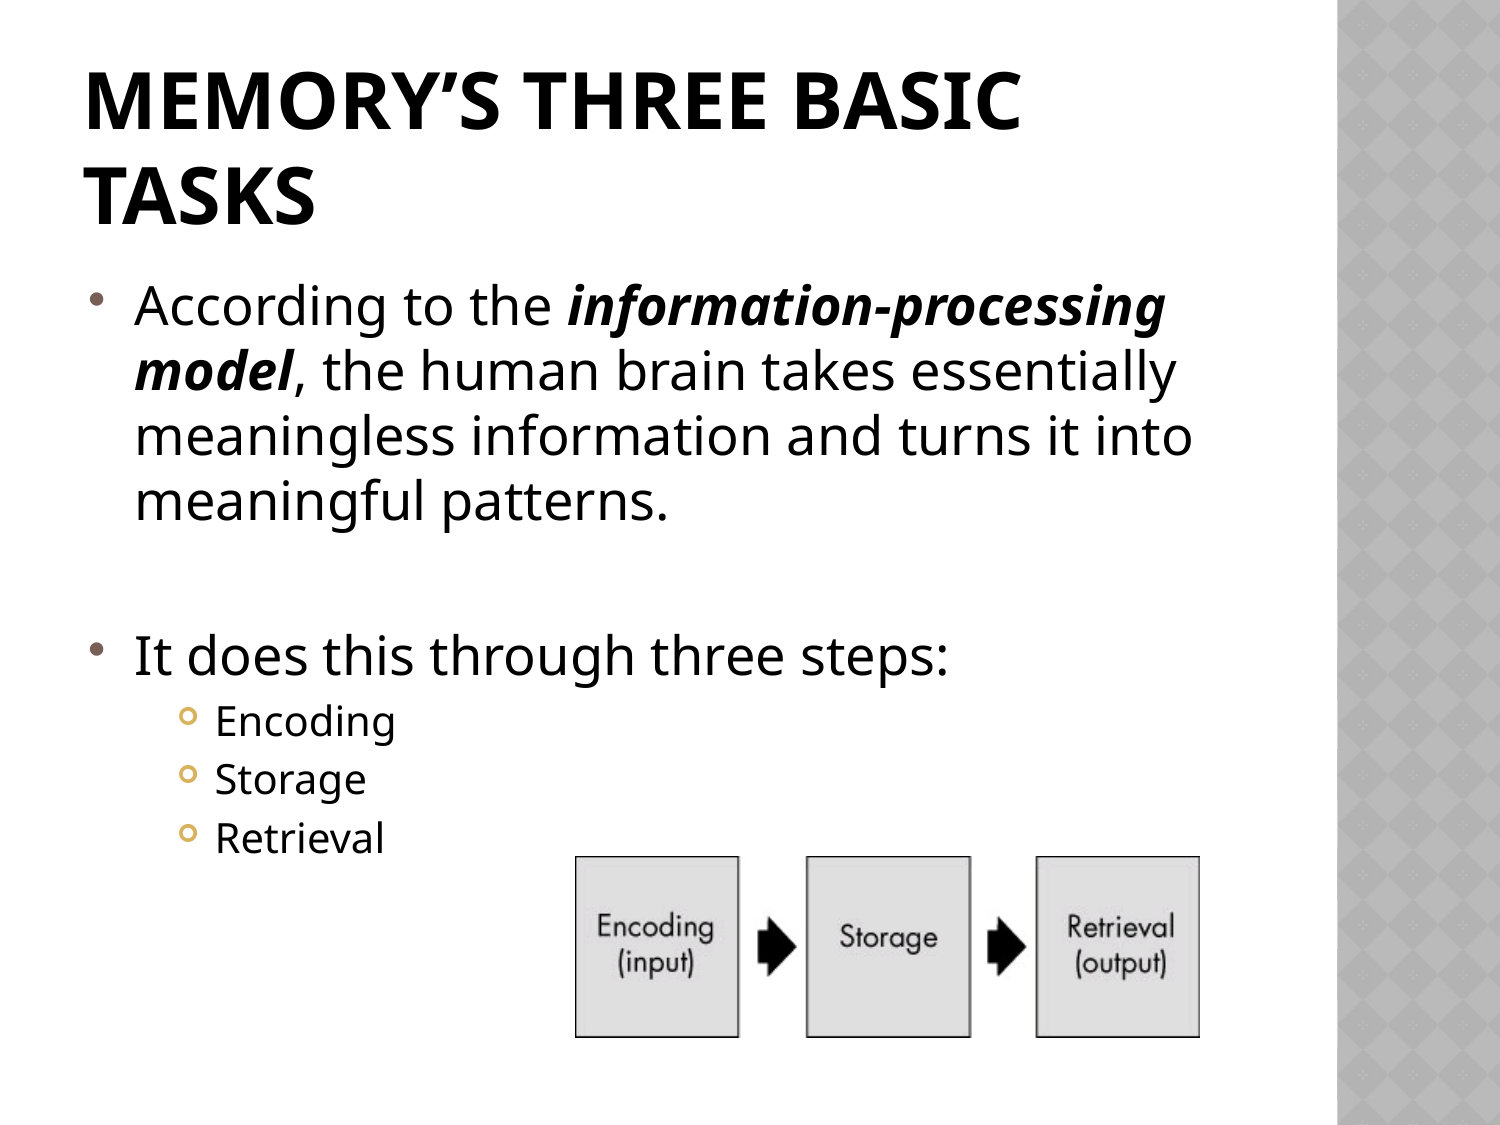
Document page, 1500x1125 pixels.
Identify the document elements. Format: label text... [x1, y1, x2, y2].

list According to the information-processing model, the human brain takes essentially meaningless information and turns it into meaningful patterns. It does this through three steps: Encoding Storage Retrieval [74, 263, 1263, 1060]
title Memory’s Three Basic Tasks [75, 52, 1263, 240]
picture [574, 855, 1201, 1038]
